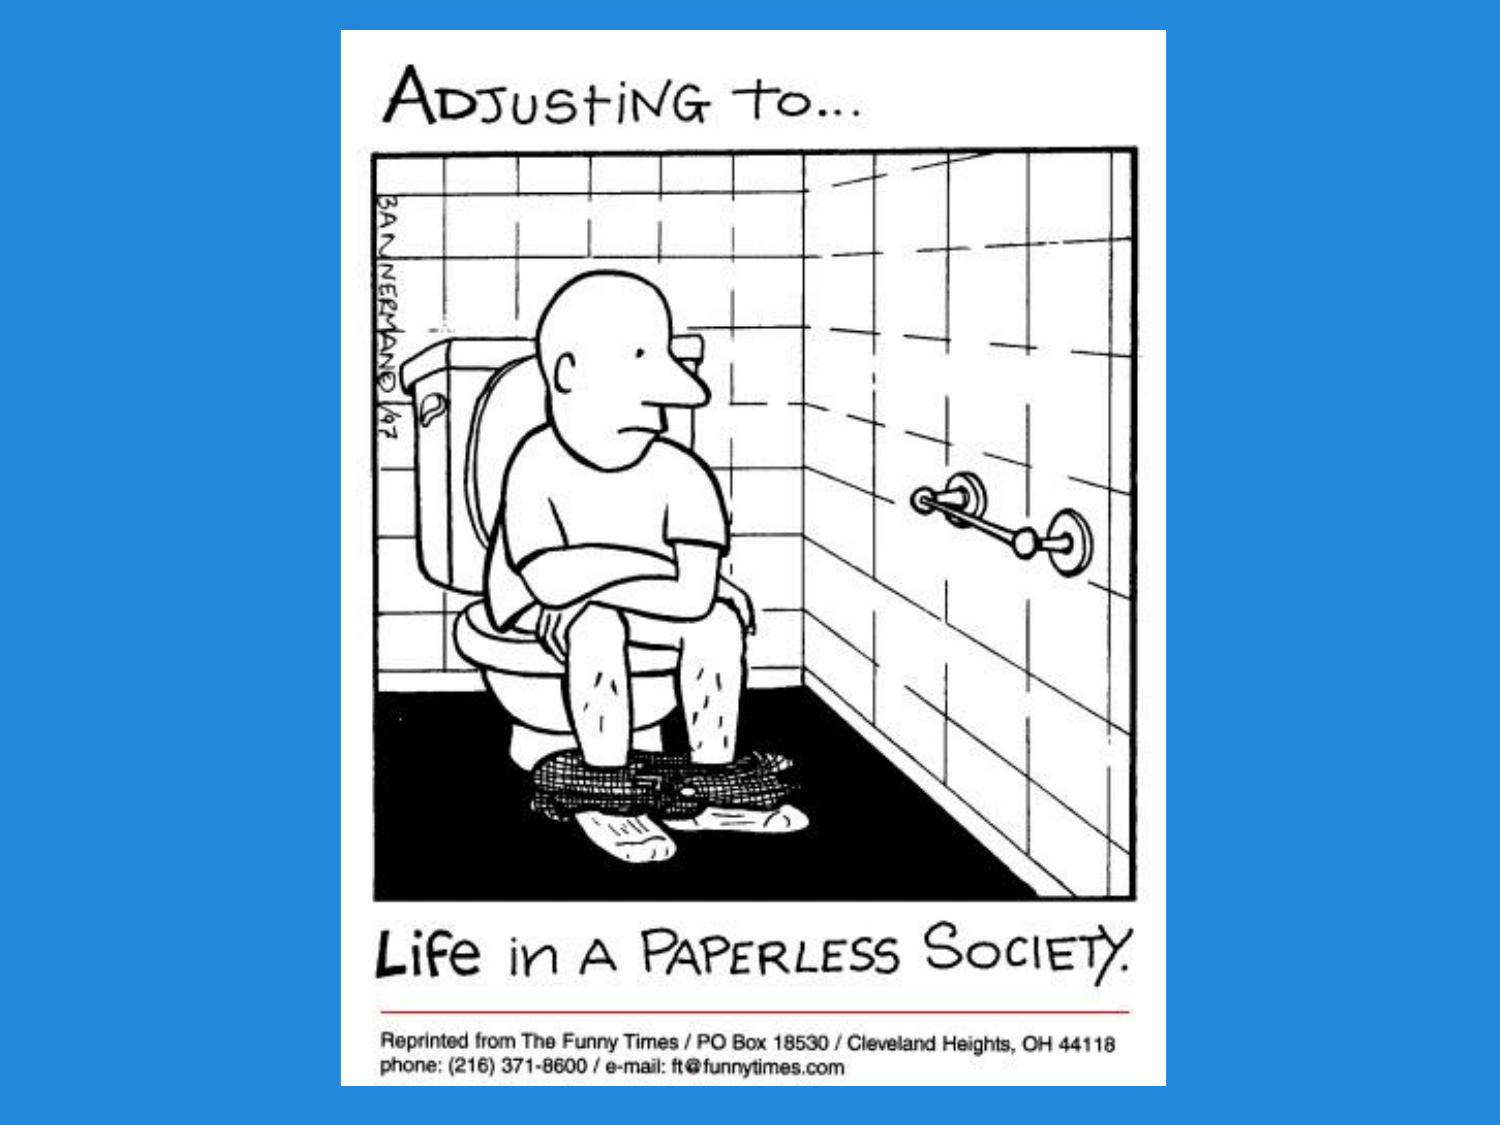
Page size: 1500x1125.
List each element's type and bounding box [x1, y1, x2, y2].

text_box [340, 30, 1167, 1086]
